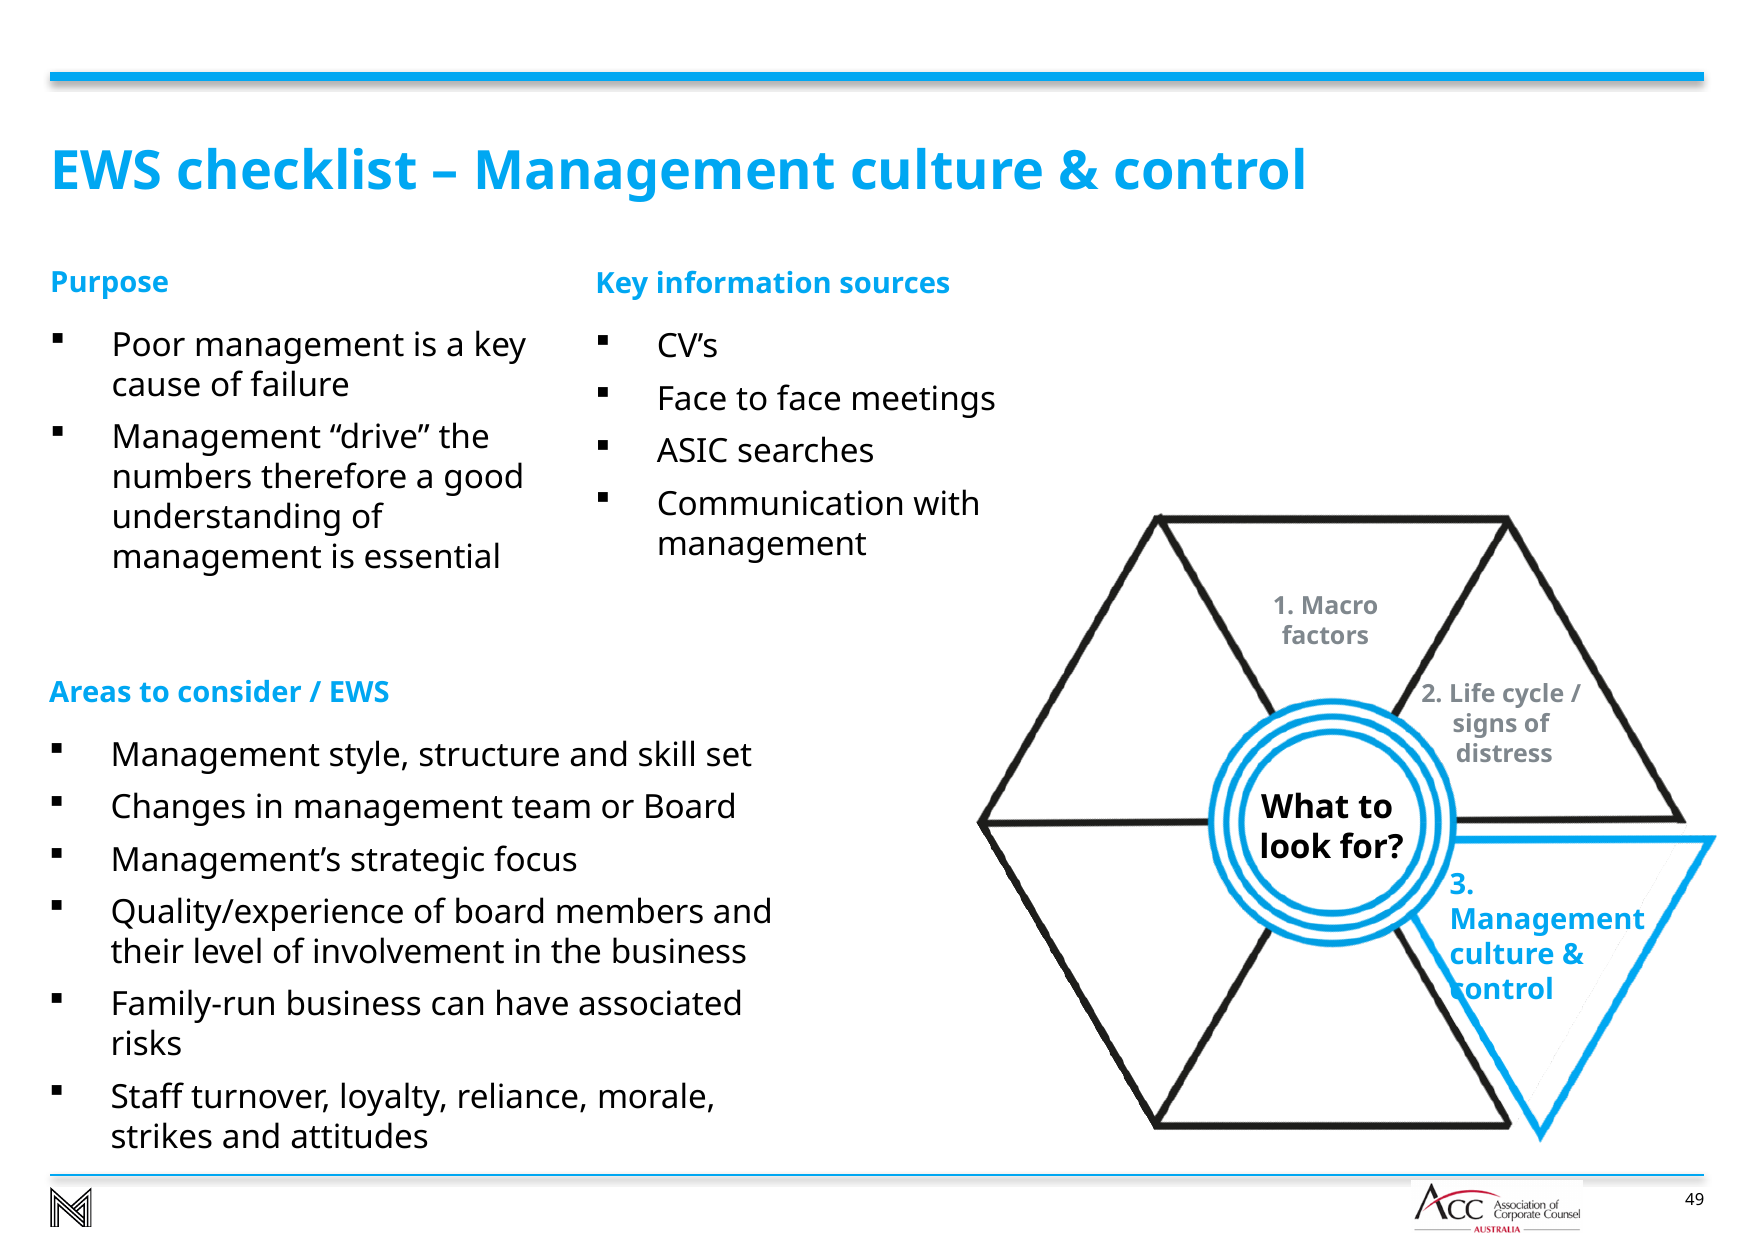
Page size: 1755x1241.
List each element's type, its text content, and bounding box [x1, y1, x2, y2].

text_box Areas to consider / EWS Management style, structure and skill set Changes in management team or Board Management’s strategic focus Quality/experience of board members and their level of involvement in the business Family-run business can have associated risks Staff turnover, loyalty, reliance, morale, strikes and attitudes [49, 605, 831, 1241]
picture [1183, 1177, 1583, 1241]
text_box Key information sources CV’s Face to face meetings ASIC searches Communication with management [595, 257, 1118, 1153]
title EWS checklist – Management culture & control [49, 135, 1704, 217]
picture [1214, 705, 1449, 940]
picture [889, 353, 1755, 1173]
picture [1418, 843, 1703, 1126]
list Purpose Poor management is a key cause of failure Management “drive” the numbers therefore a good understanding of management is essential [50, 255, 560, 605]
slide_number 48 [1655, 1188, 1705, 1211]
